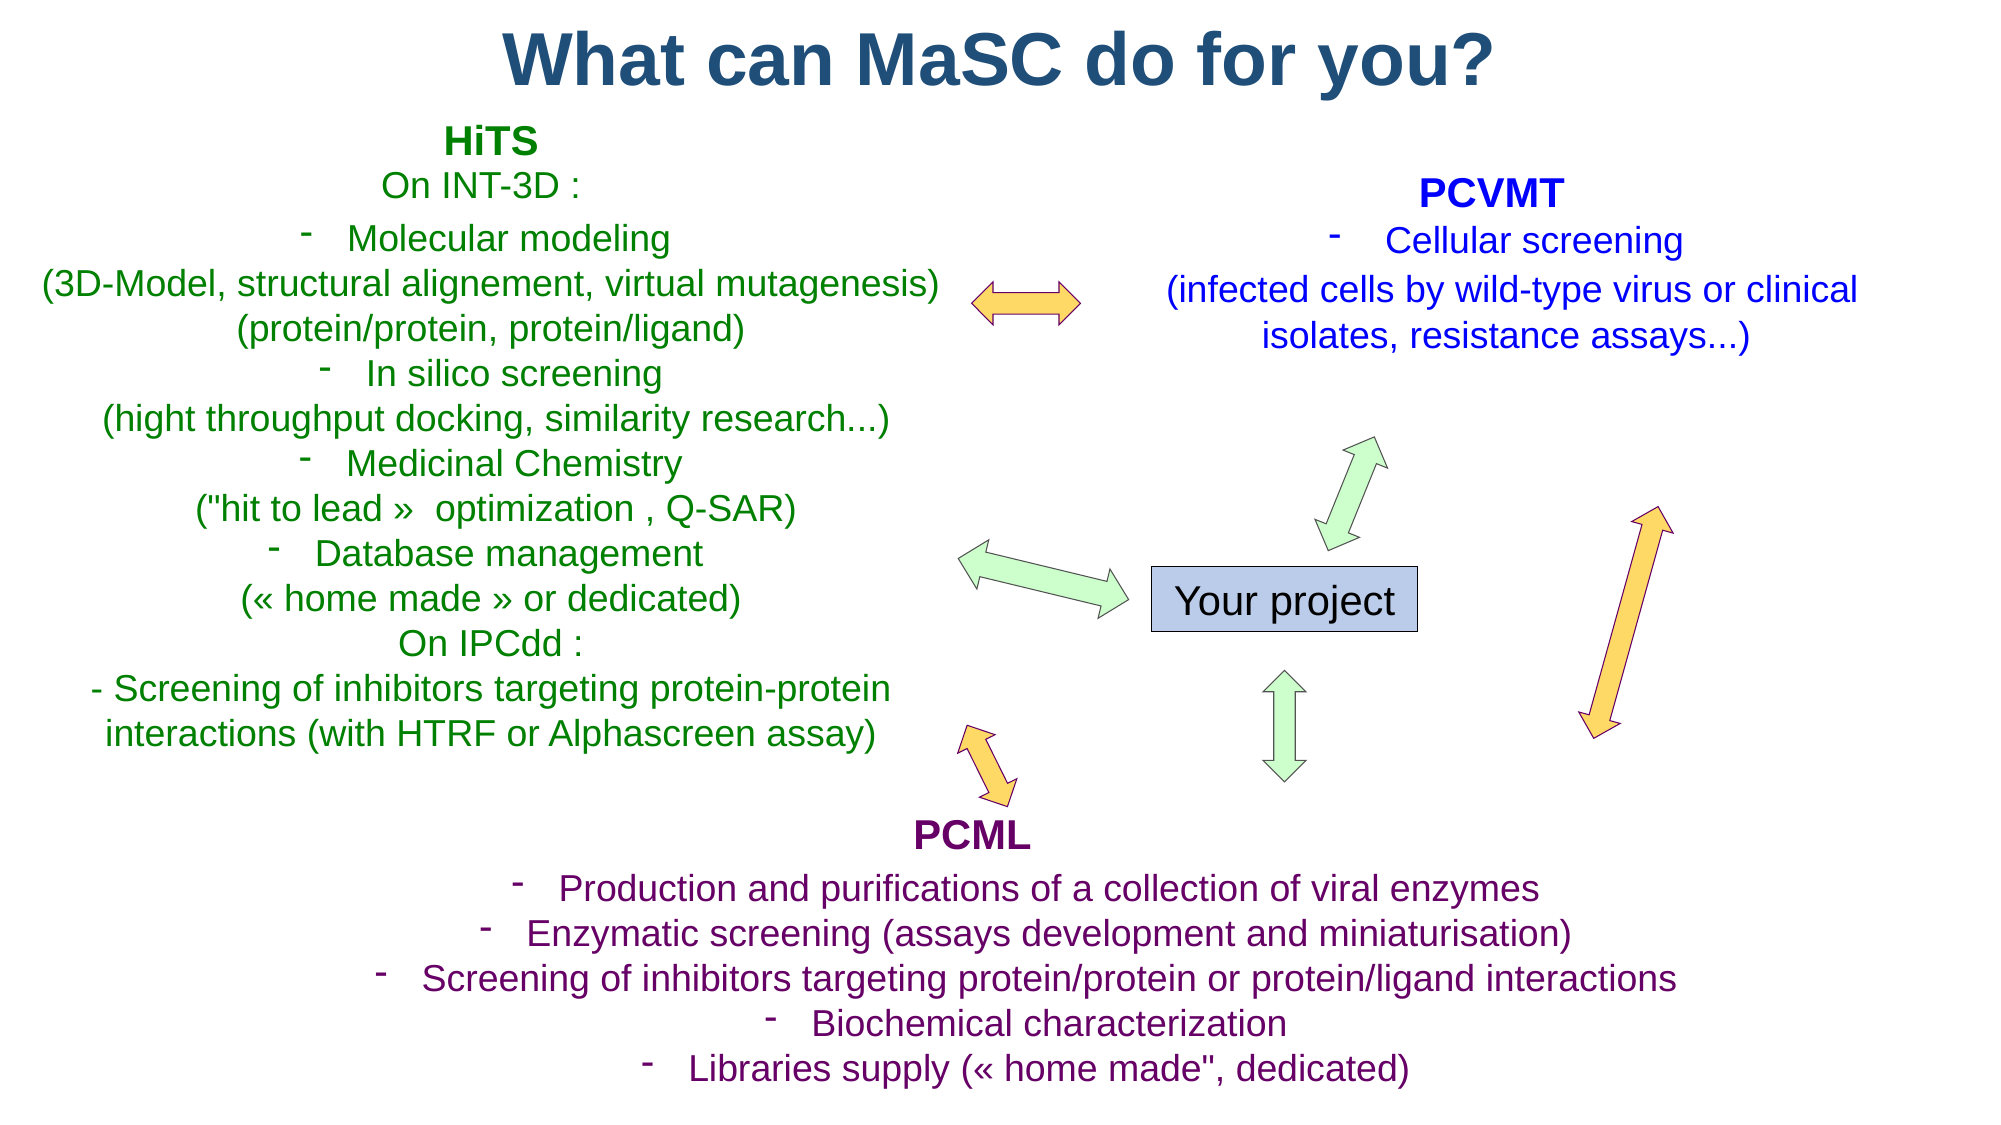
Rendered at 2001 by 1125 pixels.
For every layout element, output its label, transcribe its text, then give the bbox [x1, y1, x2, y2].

text_box [961, 538, 1130, 620]
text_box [21, 106, 961, 768]
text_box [311, 806, 1741, 1100]
text_box [1313, 436, 1389, 552]
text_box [1103, 158, 1910, 366]
title What can MaSC do for you? [324, 4, 1675, 119]
text_box Your project [1151, 566, 1418, 632]
text_box [961, 724, 1018, 806]
text_box [1577, 505, 1675, 740]
text_box [970, 280, 1082, 327]
text_box [1261, 669, 1308, 783]
